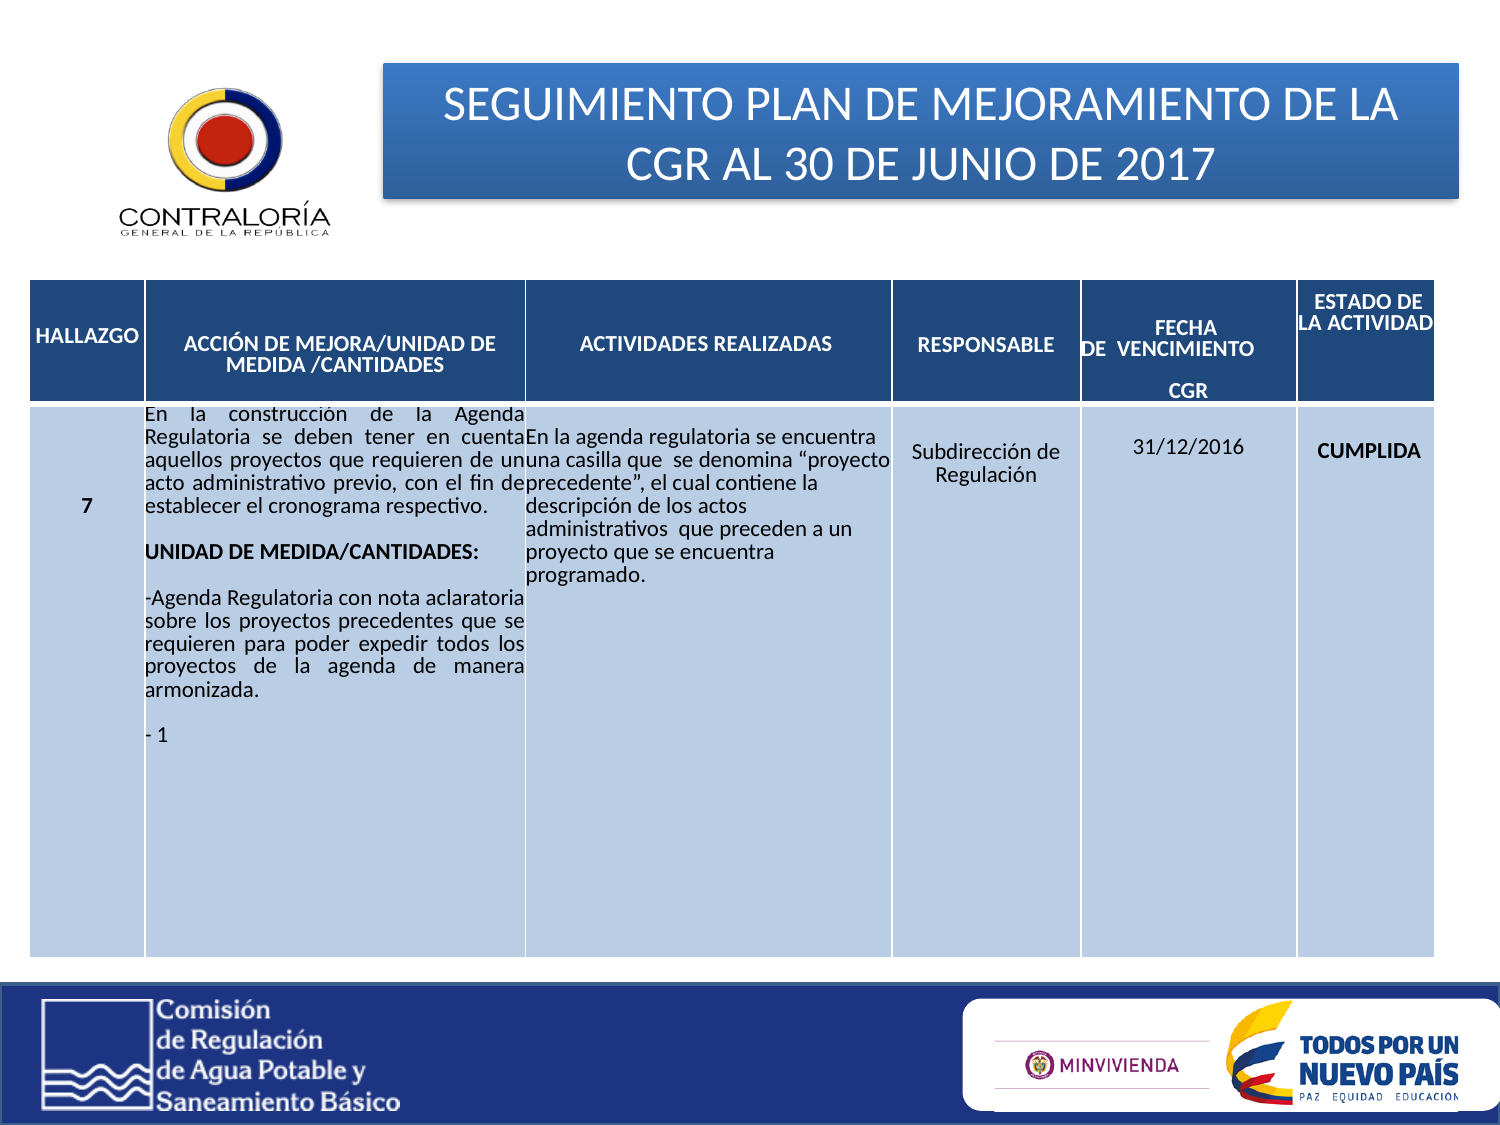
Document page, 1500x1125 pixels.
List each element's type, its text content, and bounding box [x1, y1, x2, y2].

table_header RESPONSABLE [893, 280, 1080, 401]
picture [41, 999, 400, 1111]
table_header FECHA DE VENCIMIENTO CGR [1082, 280, 1296, 401]
table_cell 7 [30, 407, 144, 957]
table_cell En la agenda regulatoria se encuentra una casilla que se denomina “proyecto precedente”, el cual contiene la descripción de los actos administrativos que preceden a un proyecto que se encuentra programado. [526, 407, 891, 957]
picture [111, 77, 337, 244]
table_cell En la construcción de la Agenda Regulatoria se deben tener en cuenta aquellos proyectos que requieren de un acto administrativo previo, con el fin de establecer el cronograma respectivo. UNIDAD DE MEDIDA/CANTIDADES: -Agenda Regulatoria con nota aclaratoria sobre los proyectos precedentes que se requieren para poder expedir todos los proyectos de la agenda de manera armonizada. - 1 [146, 407, 525, 957]
table_cell 31/12/2016 [1082, 407, 1296, 957]
table_header ESTADO DE LA ACTIVIDAD [1298, 280, 1434, 401]
table_header HALLAZGO [30, 280, 144, 401]
text_box SEGUIMIENTO PLAN DE MEJORAMIENTO DE LA CGR AL 30 DE JUNIO DE 2017 [383, 63, 1459, 199]
table_header ACCIÓN DE MEJORA/UNIDAD DE MEDIDA /CANTIDADES [146, 280, 525, 401]
table_cell CUMPLIDA [1298, 407, 1434, 957]
table_cell Subdirección de Regulación [893, 407, 1080, 957]
table_header ACTIVIDADES REALIZADAS [526, 280, 891, 401]
picture [994, 999, 1459, 1112]
